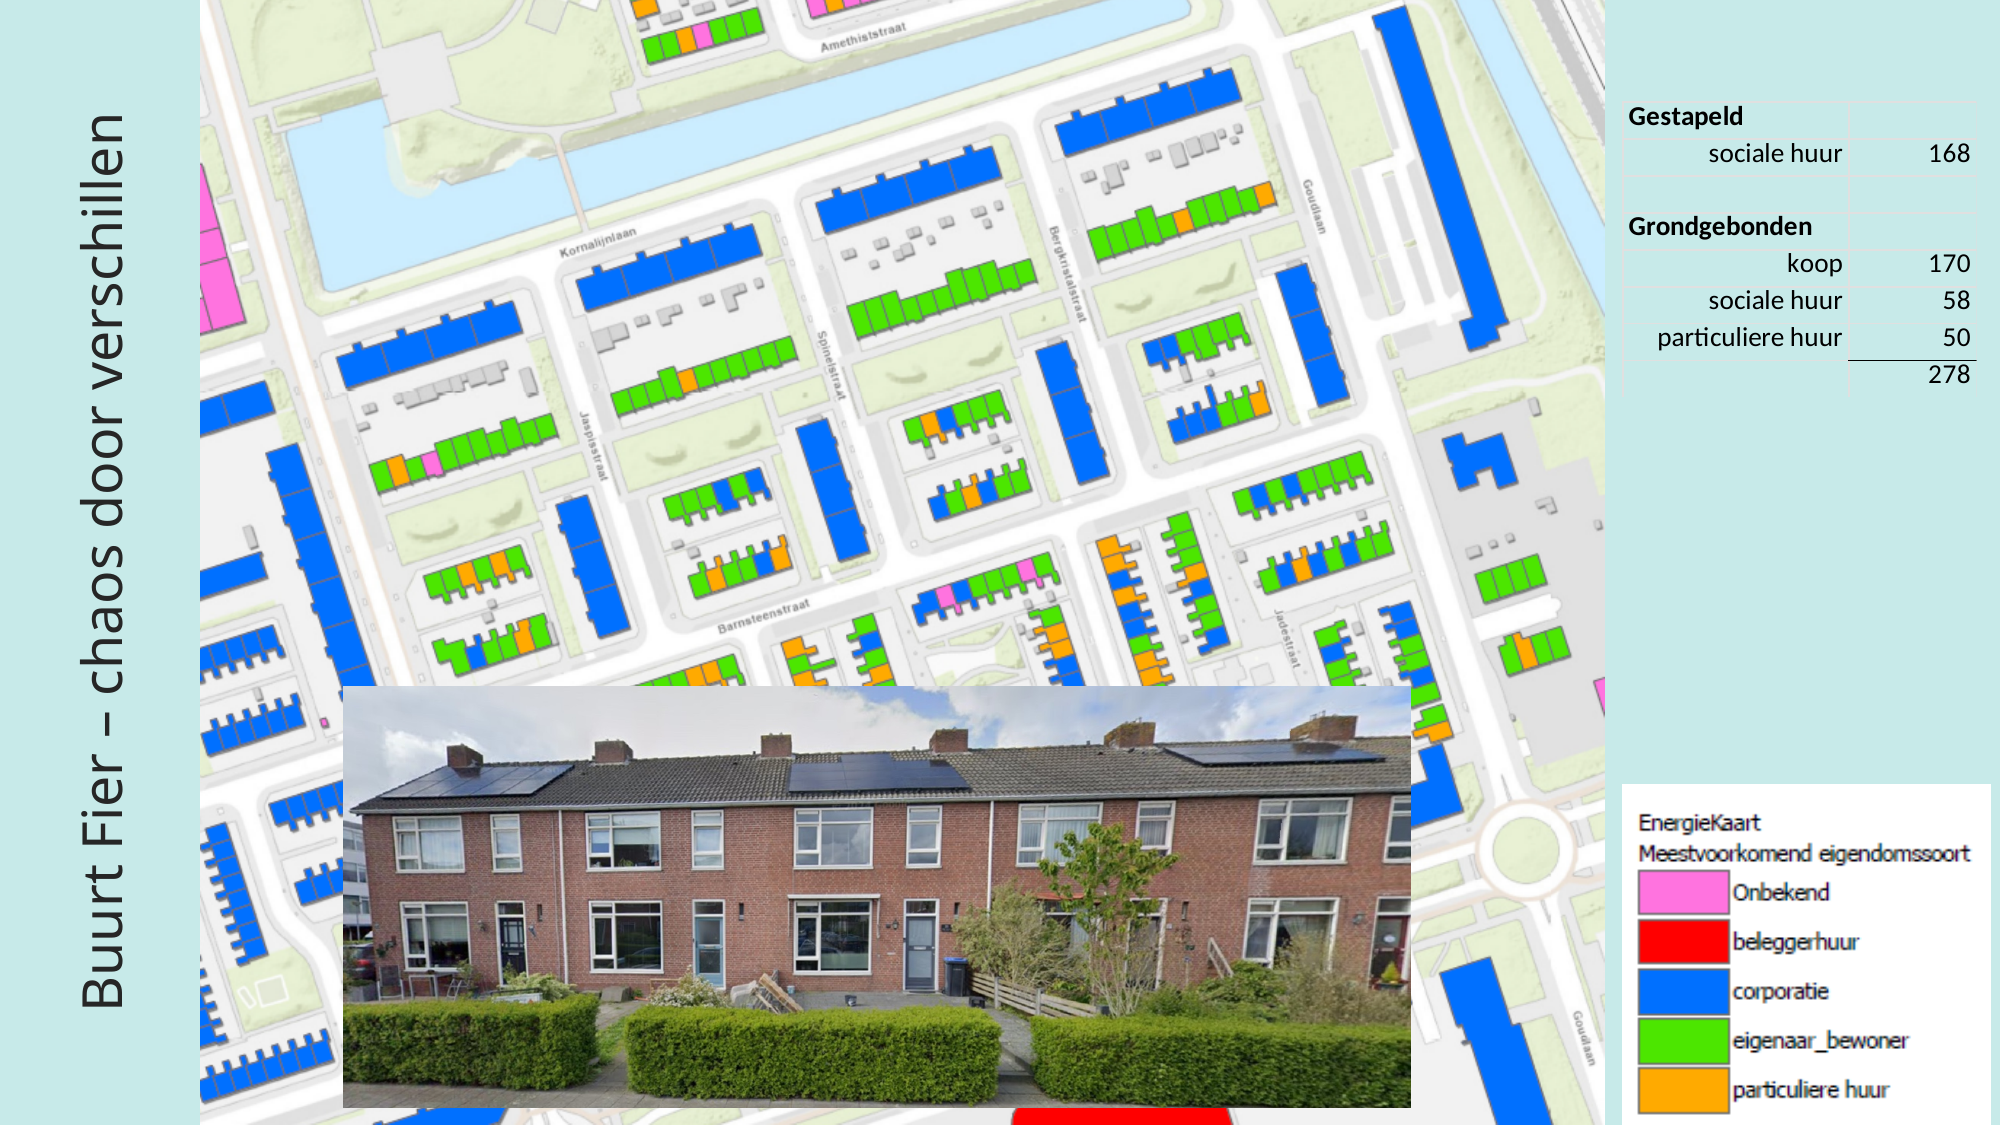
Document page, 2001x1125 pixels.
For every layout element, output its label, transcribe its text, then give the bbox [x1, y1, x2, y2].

picture [1621, 101, 1978, 399]
picture [199, 0, 1605, 1125]
title Buurt Fier – chaos door verschillen [54, 0, 180, 1125]
picture [1622, 784, 1991, 1125]
